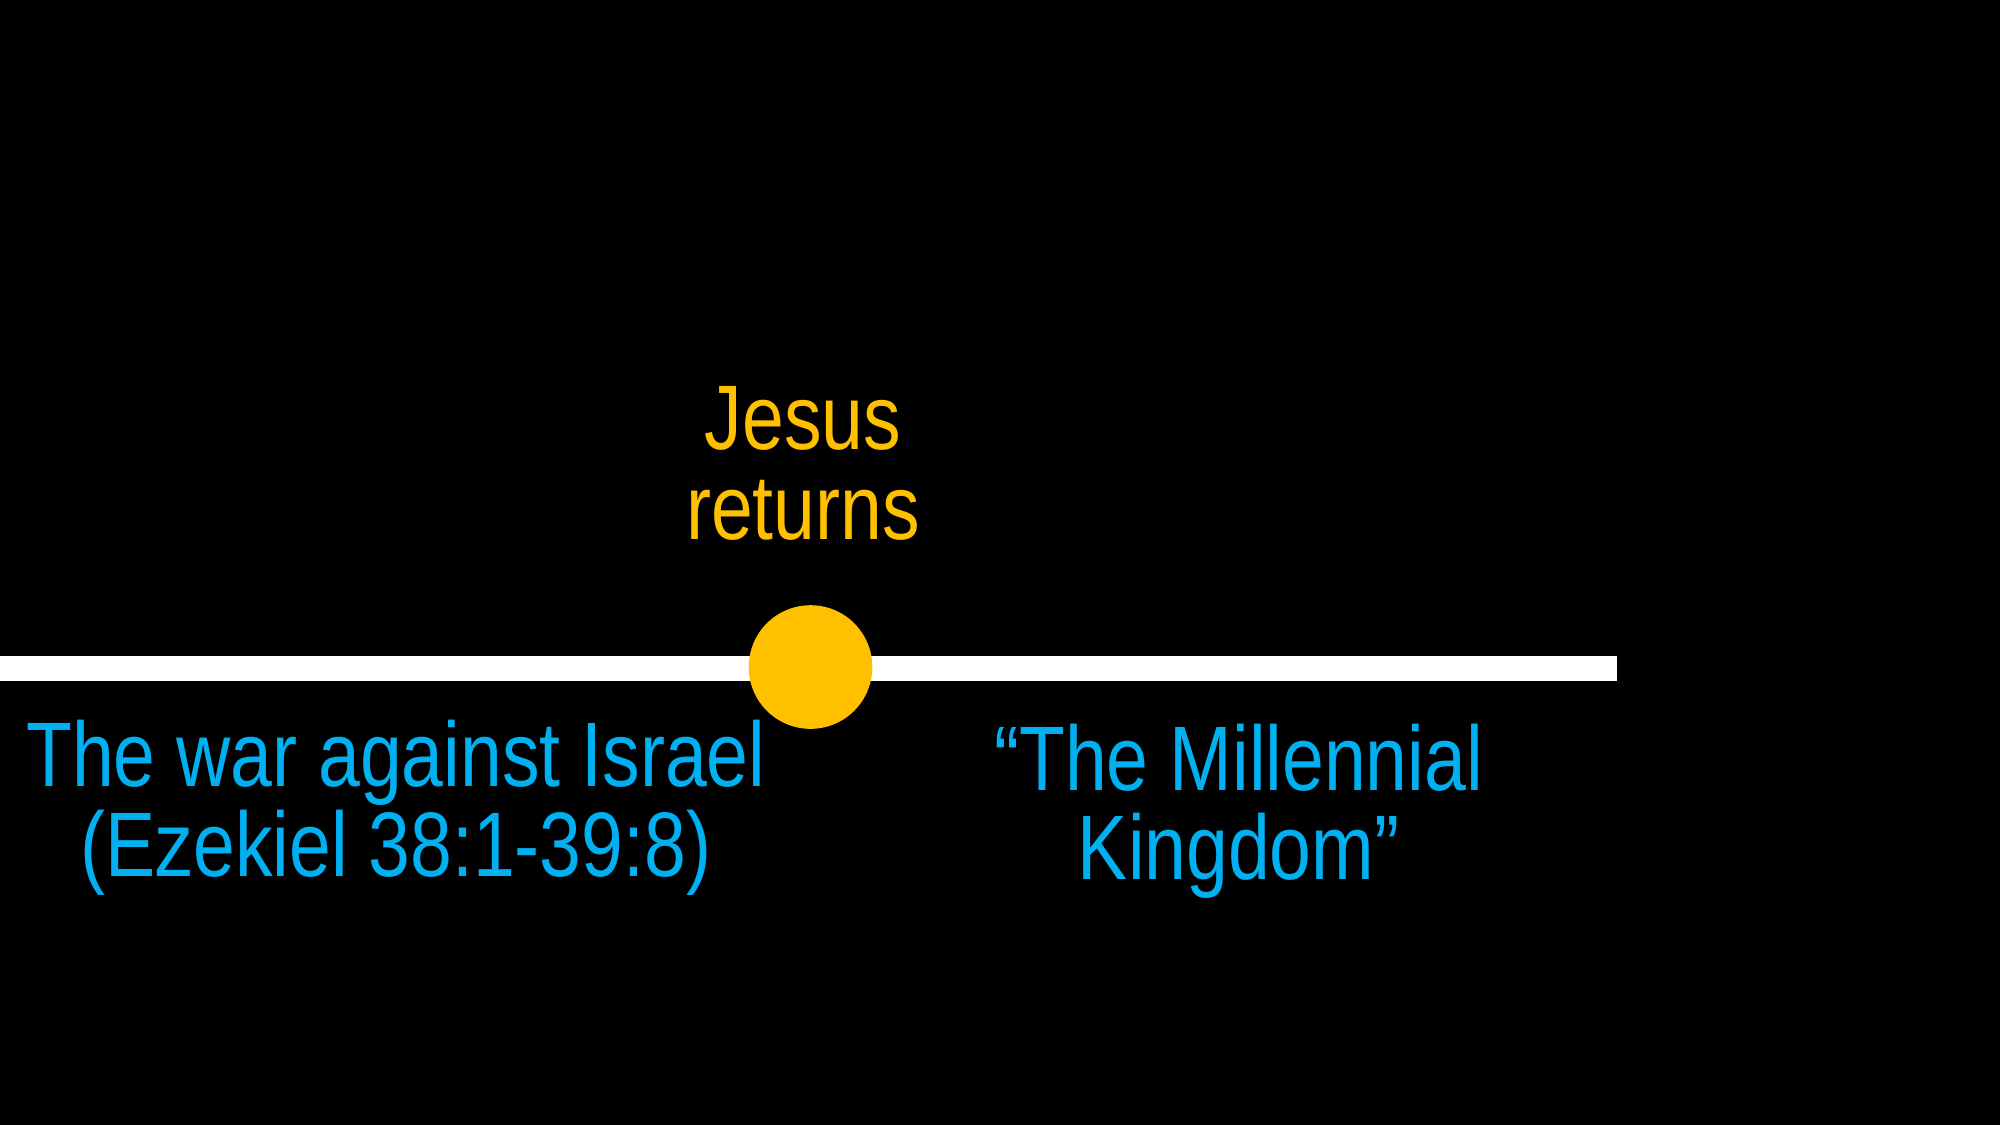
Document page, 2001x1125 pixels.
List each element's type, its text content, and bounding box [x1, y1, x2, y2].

text_box “The Millennial Kingdom” [825, 711, 1647, 920]
text_box [747, 603, 874, 668]
text_box The war against Israel (Ezekiel 38:1-39:8) [0, 708, 805, 917]
text_box Jesus returns [655, 371, 946, 579]
text_box [747, 669, 874, 731]
